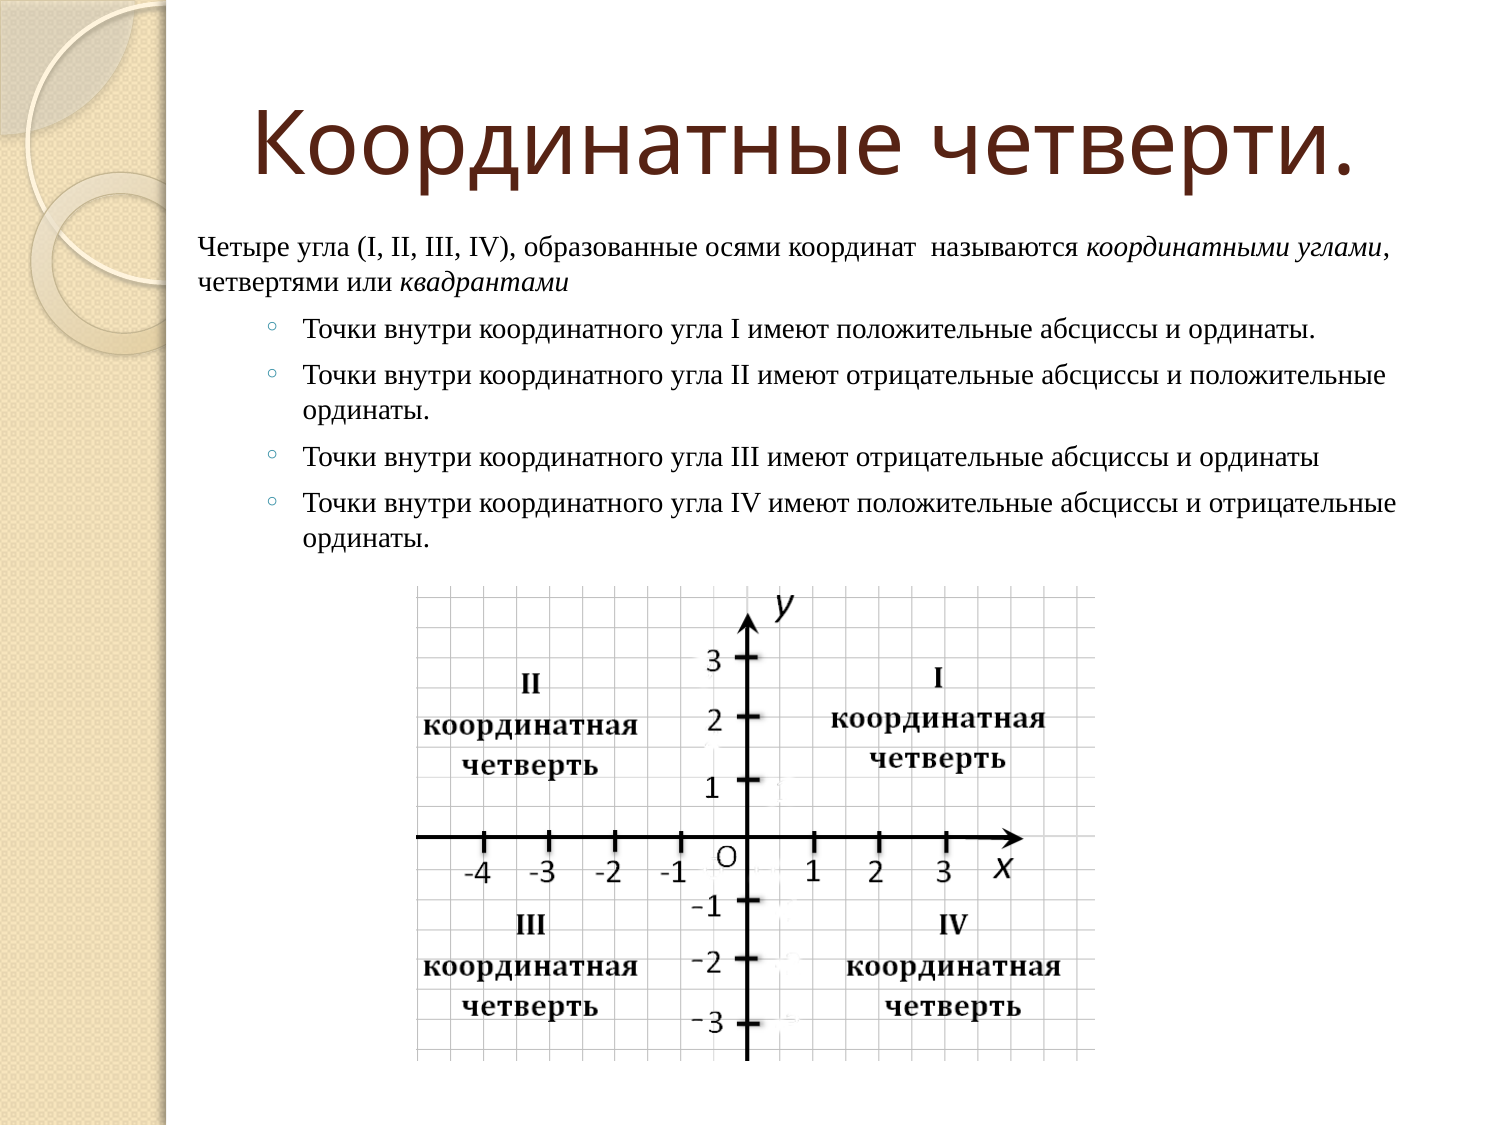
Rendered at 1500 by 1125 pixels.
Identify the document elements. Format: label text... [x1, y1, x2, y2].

list Четыре угла (I, II, III, IV), образованные осями координат называются координатными углами, четвертями или квадрантами Точки внутри координатного угла I имеют положительные абсциссы и ординаты. Точки внутри координатного угла II имеют отрицательные абсциссы и положительные ординаты. Точки внутри координатного угла III имеют отрицательные абсциссы и ординаты Точки внутри координатного угла IV имеют положительные абсциссы и отрицательные ординаты. [183, 219, 1500, 1047]
title Координатные четверти. [235, 45, 1466, 219]
picture [415, 585, 1095, 1061]
